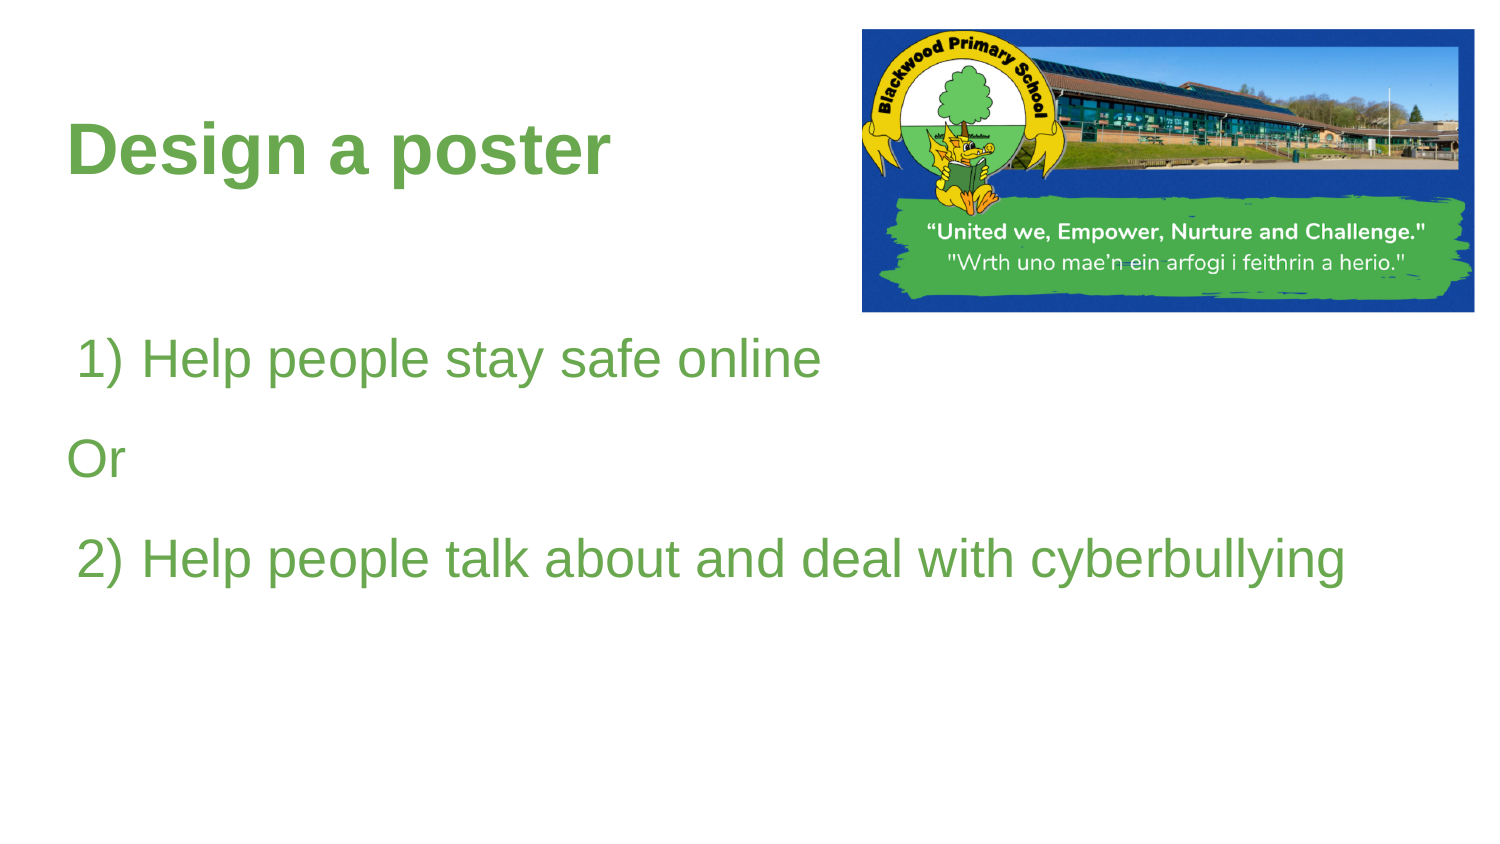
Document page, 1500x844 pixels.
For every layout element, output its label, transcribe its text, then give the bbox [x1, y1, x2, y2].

picture [858, 25, 1480, 316]
list Design a poster Help people stay safe online Or Help people talk about and deal with cyberbullying [51, 72, 1449, 750]
